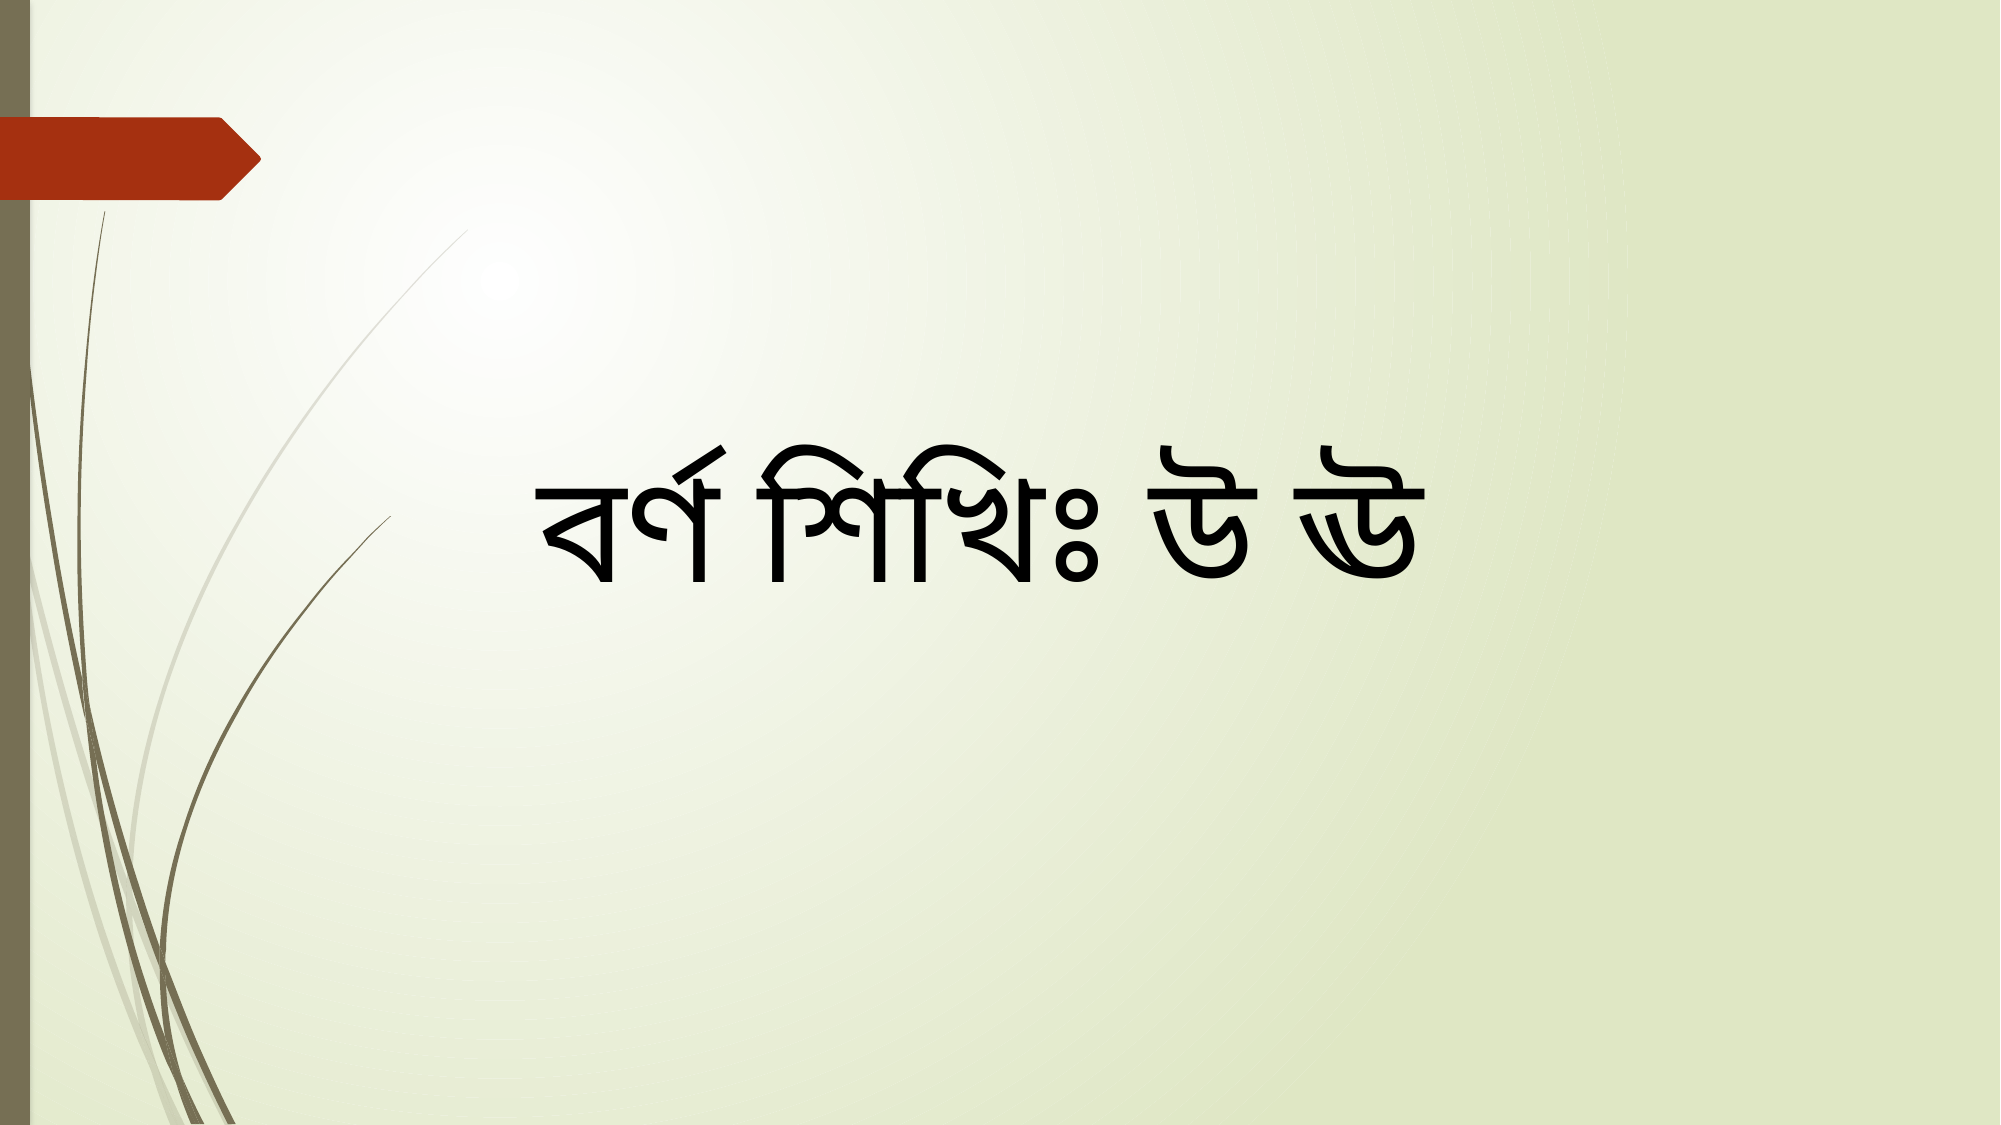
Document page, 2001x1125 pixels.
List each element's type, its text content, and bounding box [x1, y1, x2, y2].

text_box বর্ণ শিখিঃ উ ঊ [402, 425, 1598, 620]
